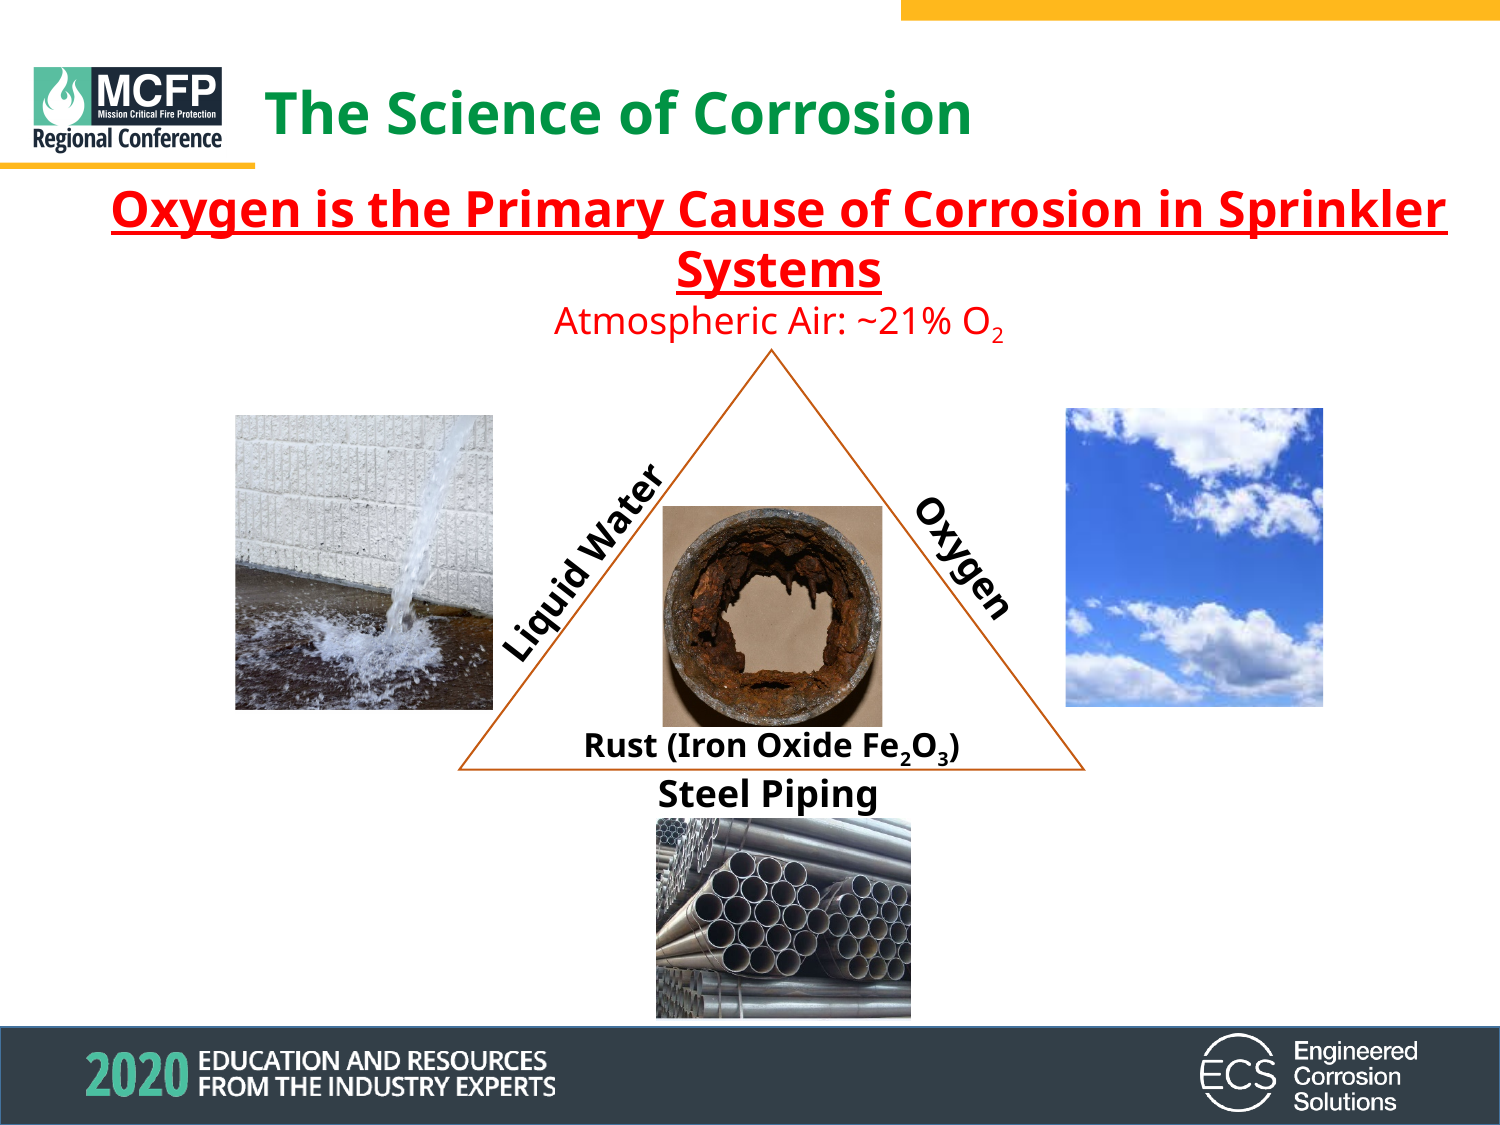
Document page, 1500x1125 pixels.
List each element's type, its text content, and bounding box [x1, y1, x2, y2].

picture [656, 818, 912, 1021]
text_box The Science of Corrosion [249, 69, 1375, 154]
picture [28, 66, 227, 158]
picture [1065, 407, 1324, 707]
text_box Rust (Iron Oxide Fe2O3) [499, 716, 1045, 778]
picture [235, 415, 493, 715]
text_box Liquid Water [493, 436, 682, 692]
picture [662, 506, 883, 727]
picture [75, 1041, 569, 1113]
text_box Steel Piping [643, 778, 895, 823]
picture [1200, 1033, 1417, 1112]
text_box Oxygen [891, 469, 1042, 645]
text_box [457, 348, 1086, 771]
text_box Oxygen is the Primary Cause of Corrosion in Sprinkler Systems Atmospheric Air: ~21% O2 [72, 169, 1486, 356]
